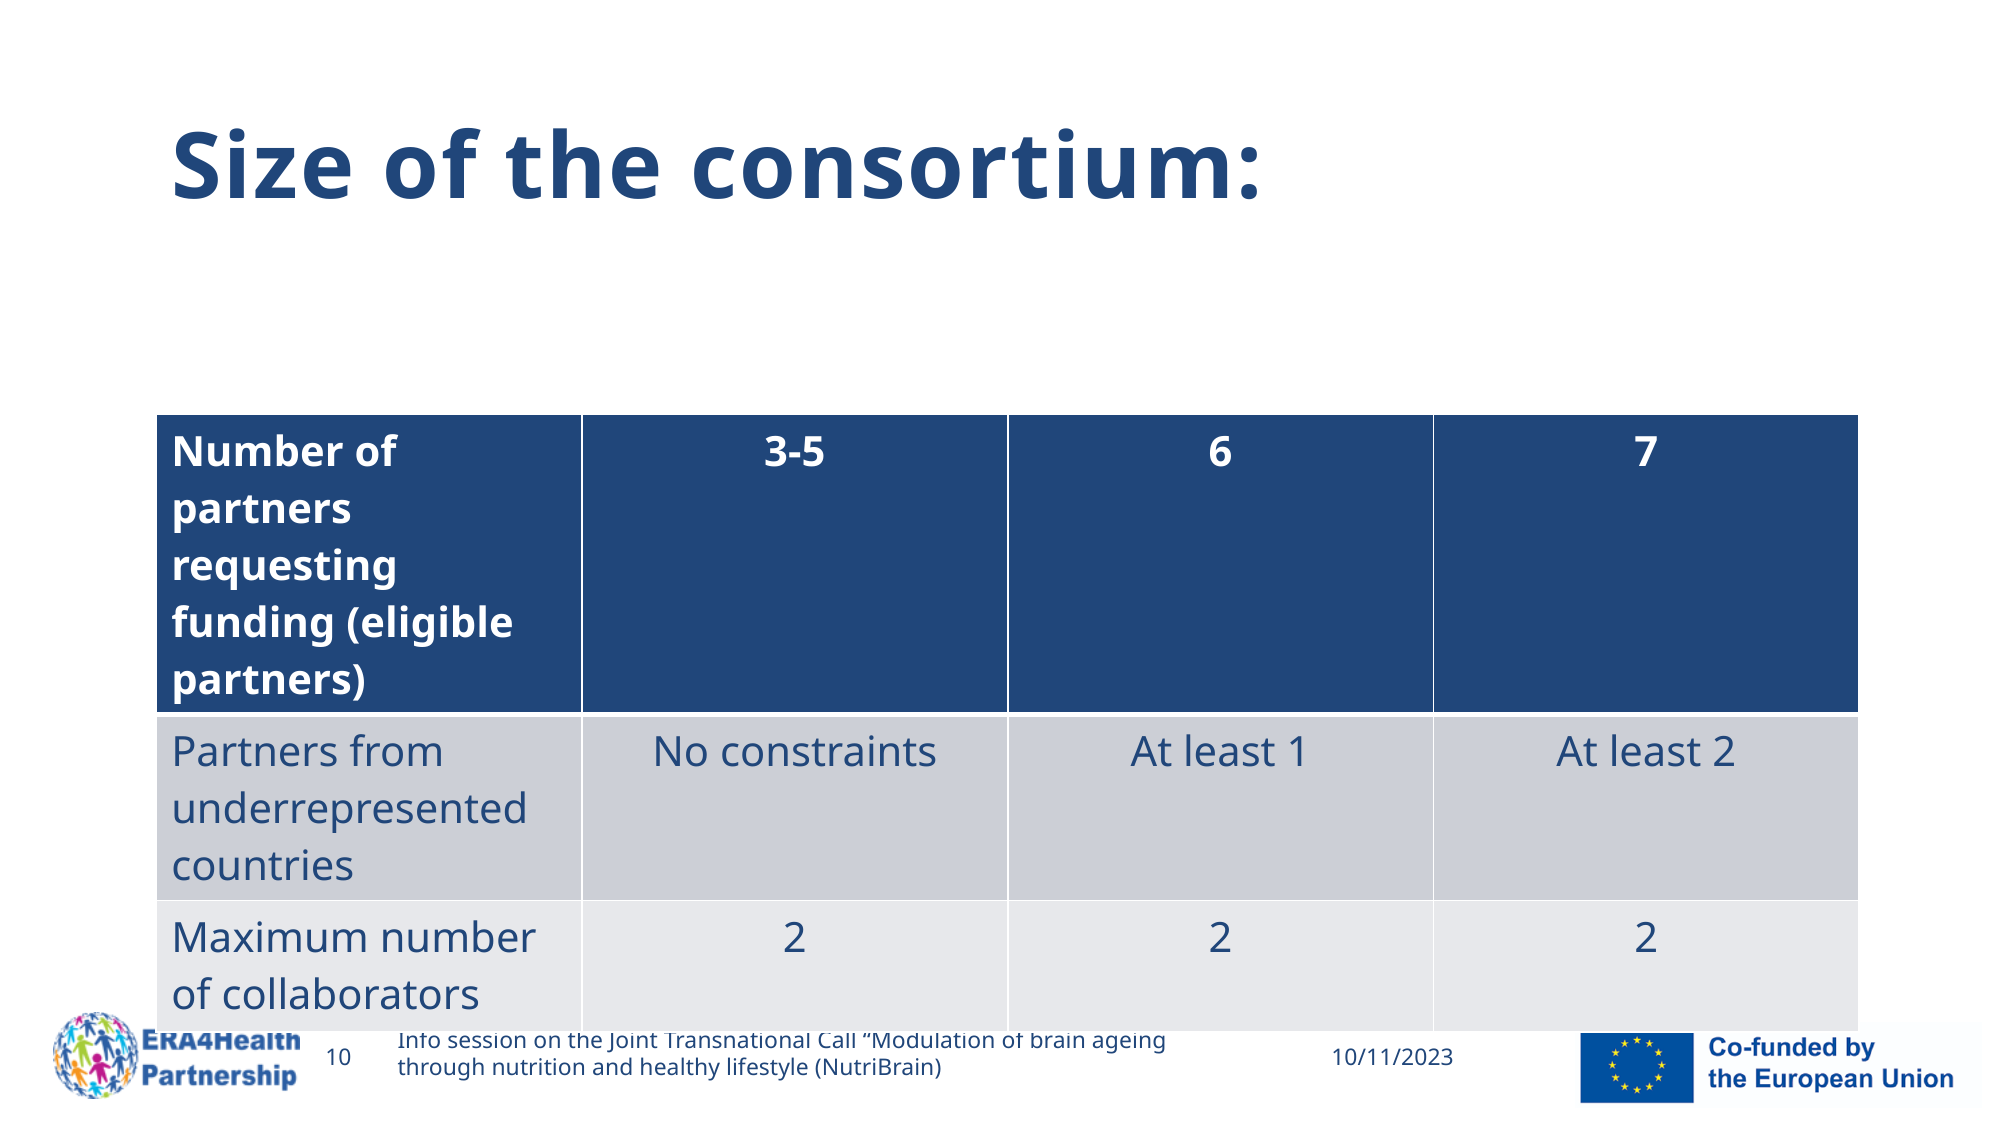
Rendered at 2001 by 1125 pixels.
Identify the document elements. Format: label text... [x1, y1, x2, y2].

table_cell 2 [1434, 901, 1858, 1031]
table_cell Maximum number of collaborators [157, 901, 581, 1031]
picture [1575, 1022, 1982, 1108]
table_cell At least 2 [1434, 717, 1858, 900]
footer Info session on the Joint Transnational Call “Modulation of brain ageing through nutrition and healthy lifestyle (NutriBrain) [397, 1033, 1209, 1083]
table_cell Partners from underrepresented countries [157, 717, 581, 900]
table_header Number of partners requesting funding (eligible partners) [157, 415, 581, 712]
slide_number 10 [325, 1042, 412, 1084]
title Size of the consortium: [156, 59, 1863, 278]
table_cell 2 [583, 901, 1007, 1031]
table_header 3-5 [583, 415, 1007, 712]
table_cell No constraints [583, 717, 1007, 900]
table_header 7 [1434, 415, 1858, 712]
table_header 6 [1009, 415, 1433, 712]
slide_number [1331, 1042, 1547, 1083]
table_cell 2 [1009, 901, 1433, 1031]
table_cell At least 1 [1009, 717, 1433, 900]
picture [53, 1012, 300, 1099]
